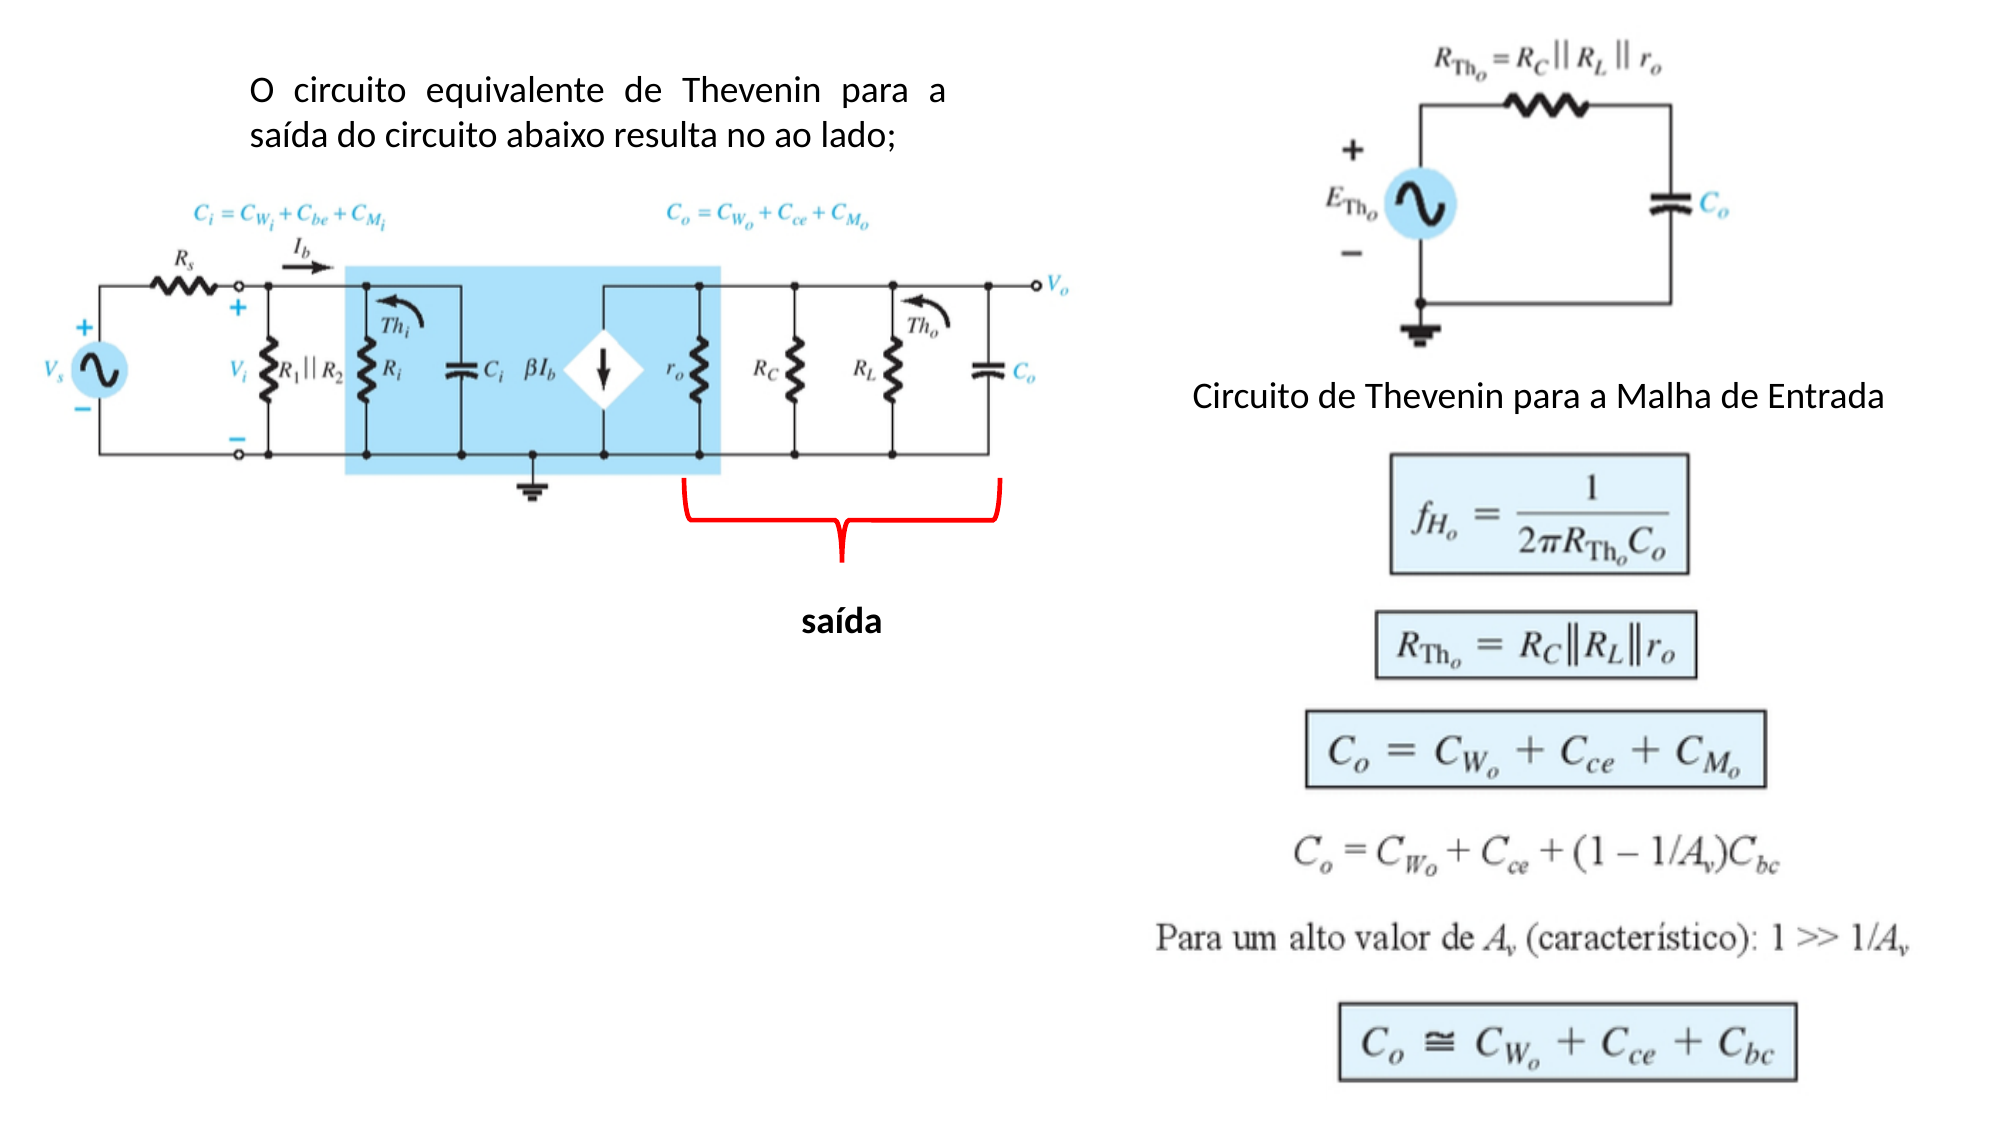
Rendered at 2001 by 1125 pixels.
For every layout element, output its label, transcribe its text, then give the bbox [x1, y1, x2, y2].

picture [1281, 814, 1793, 898]
picture [1134, 909, 1940, 972]
picture [1341, 595, 1715, 690]
text_box Circuito de Thevenin para a Malha de Entrada [1161, 364, 1917, 424]
picture [1325, 988, 1813, 1100]
text_box [686, 514, 998, 563]
picture [32, 186, 1081, 514]
picture [1379, 441, 1699, 589]
text_box saída [782, 588, 902, 649]
picture [1320, 24, 1736, 365]
text_box O circuito equivalente de Thevenin para a saída do circuito abaixo resulta no ao lado; [234, 57, 962, 162]
picture [1285, 698, 1793, 803]
